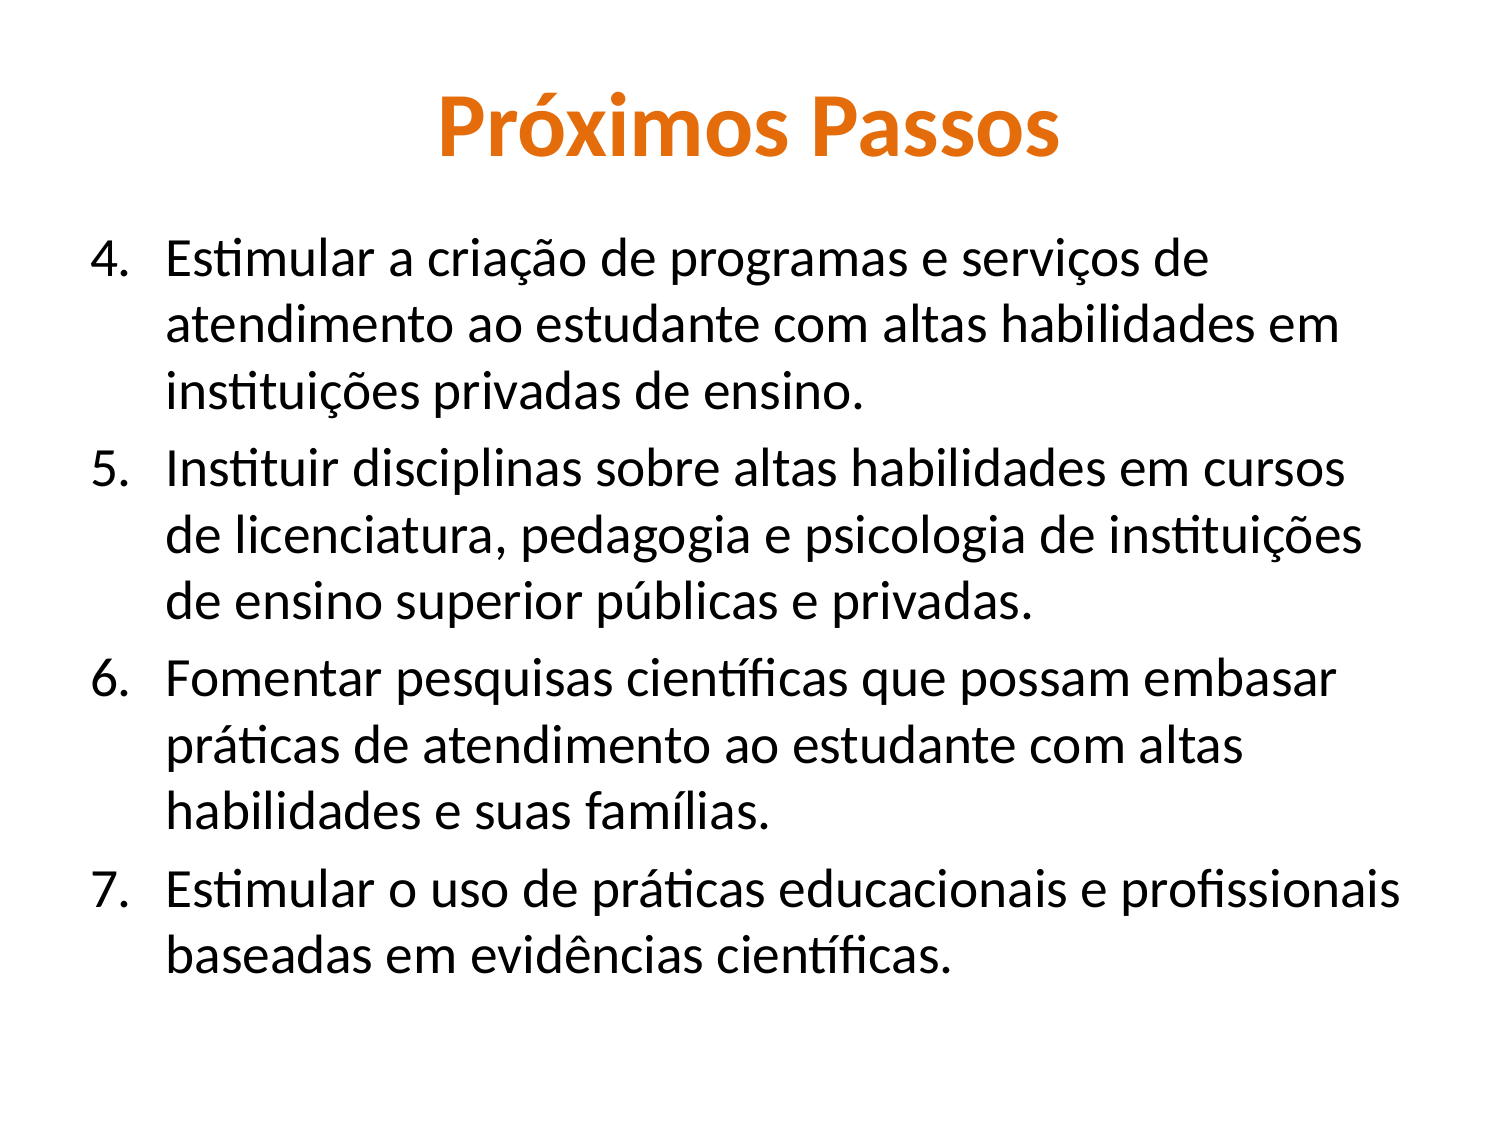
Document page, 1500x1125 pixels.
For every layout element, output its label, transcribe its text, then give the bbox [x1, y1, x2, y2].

list Estimular a criação de programas e serviços de atendimento ao estudante com altas habilidades em instituições privadas de ensino. Instituir disciplinas sobre altas habilidades em cursos de licenciatura, pedagogia e psicologia de instituições de ensino superior públicas e privadas. Fomentar pesquisas científicas que possam embasar práticas de atendimento ao estudante com altas habilidades e suas famílias. Estimular o uso de práticas educacionais e profissionais baseadas em evidências científicas. [75, 213, 1425, 1005]
title Próximos Passos [75, 26, 1425, 213]
